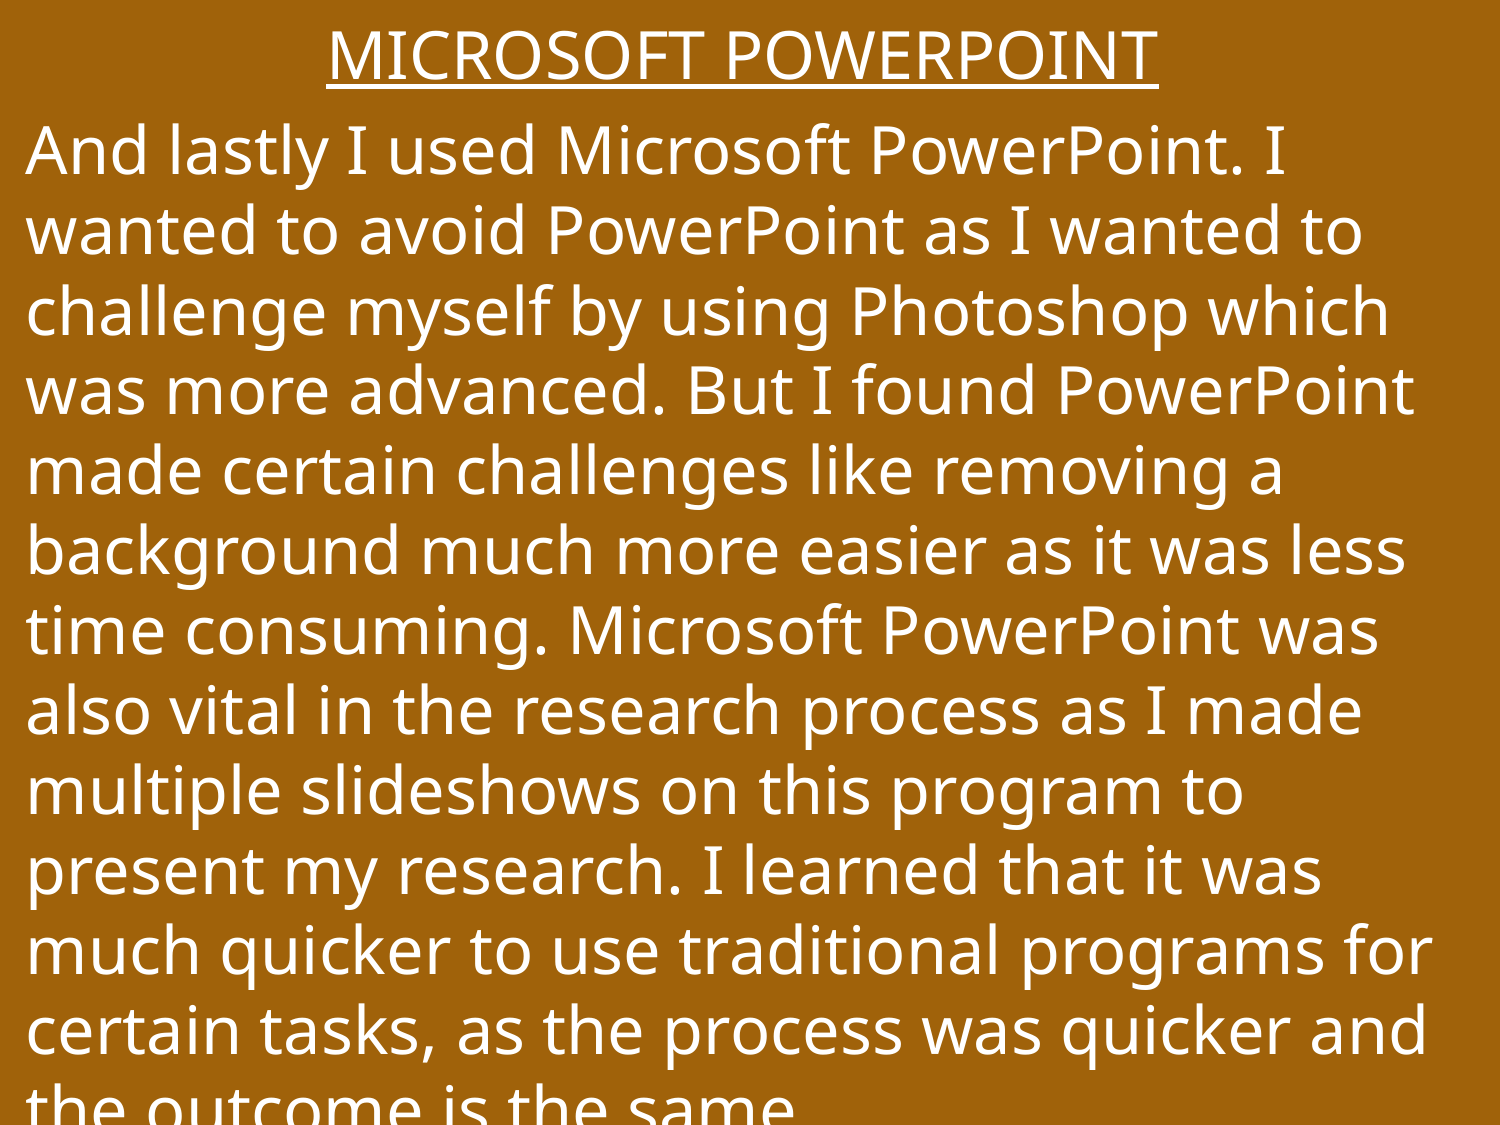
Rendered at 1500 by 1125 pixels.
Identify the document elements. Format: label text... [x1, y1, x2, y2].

text_box MICROSOFT POWERPOINT [50, 5, 1434, 100]
text_box And lastly I used Microsoft PowerPoint. I wanted to avoid PowerPoint as I wanted to challenge myself by using Photoshop which was more advanced. But I found PowerPoint made certain challenges like removing a background much more easier as it was less time consuming. Microsoft PowerPoint was also vital in the research process as I made multiple slideshows on this program to present my research. I learned that it was much quicker to use traditional programs for certain tasks, as the process was quicker and the outcome is the same. [10, 100, 1500, 1125]
